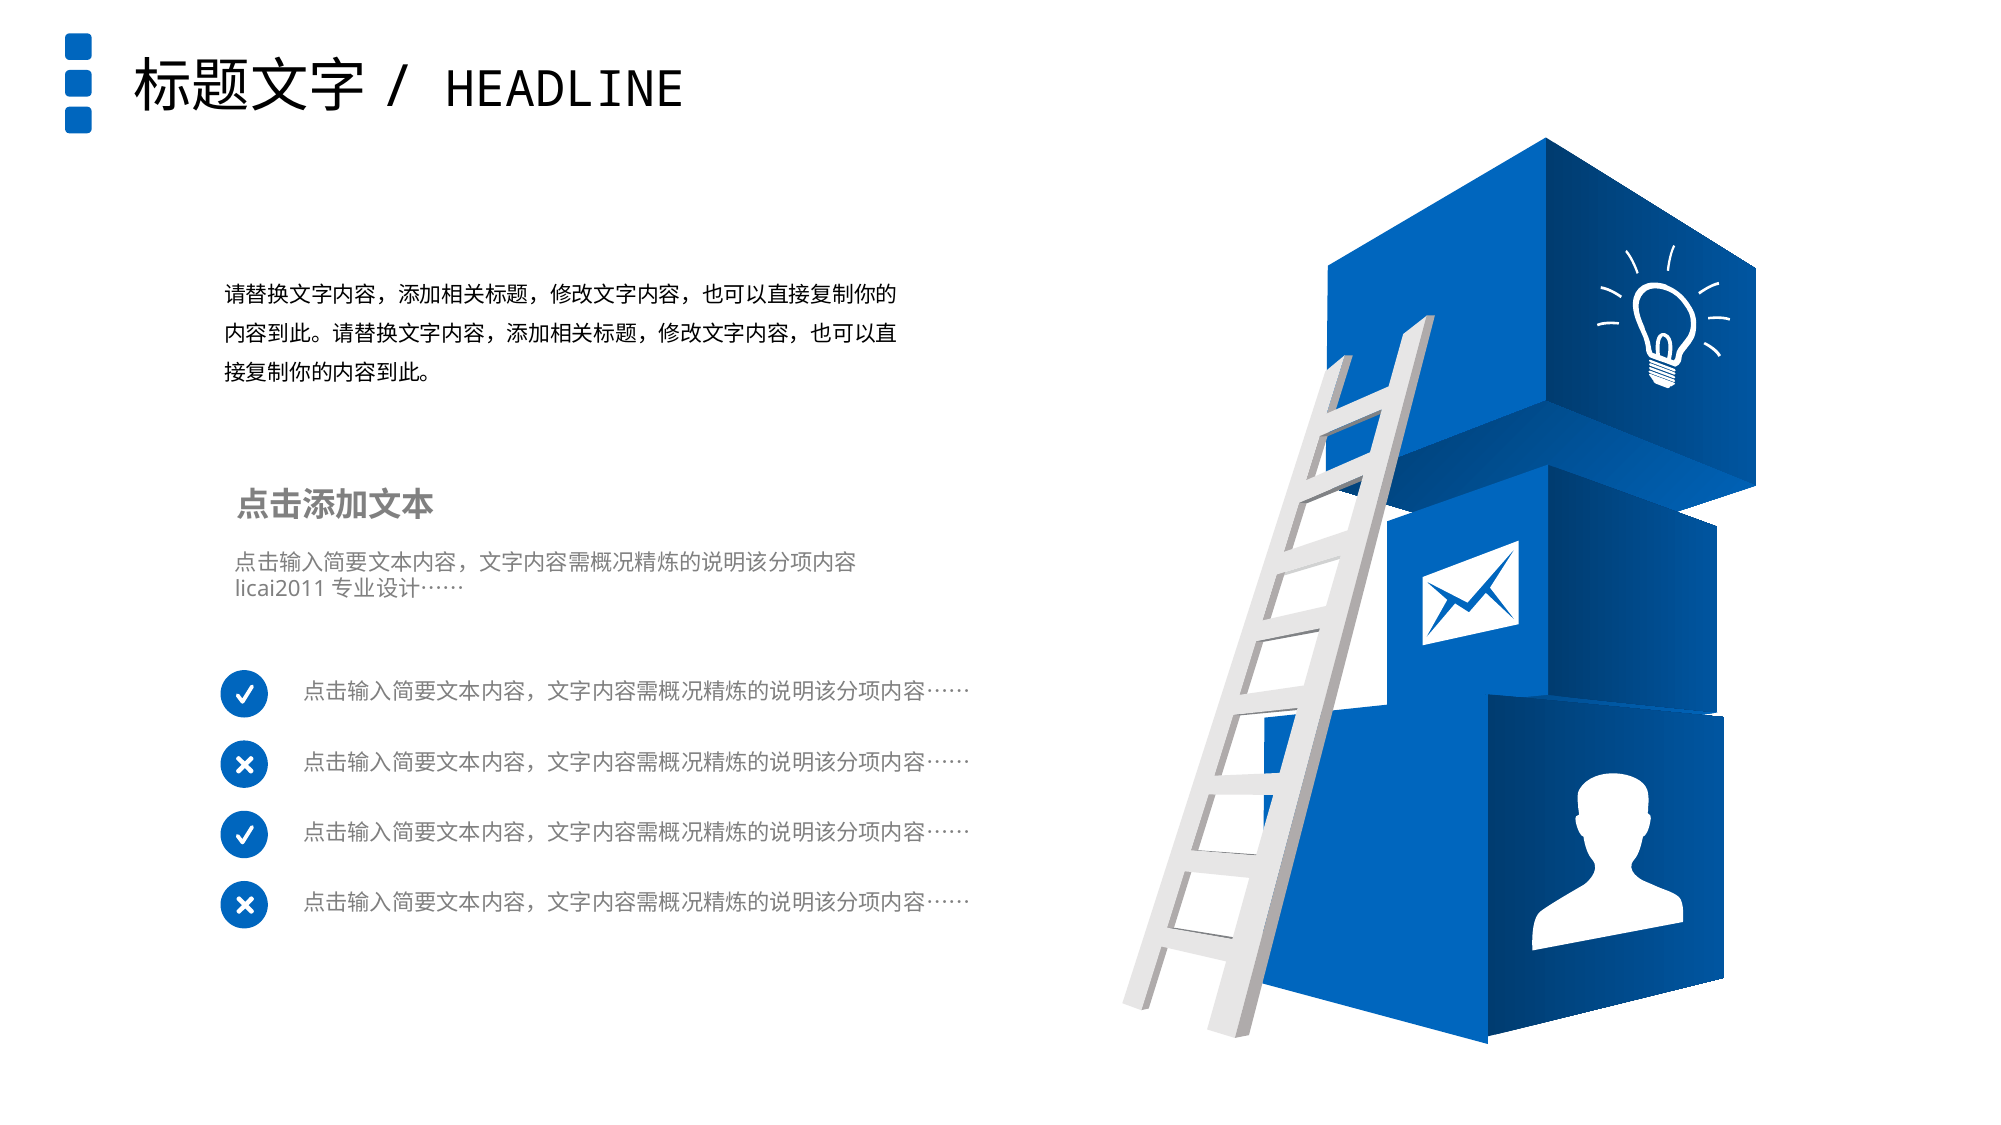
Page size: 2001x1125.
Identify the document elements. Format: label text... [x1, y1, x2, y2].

text_box 标题文字/ HEADLINE [118, 40, 870, 126]
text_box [1325, 137, 1756, 554]
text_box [220, 740, 984, 788]
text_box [1122, 315, 1435, 1038]
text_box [64, 33, 92, 134]
text_box 点击添加文本 [216, 472, 456, 533]
text_box 请替换文字内容，添加相关标题，修改文字内容，也可以直接复制你的内容到此。请替换文字内容，添加相关标题，修改文字内容，也可以直接复制你的内容到此。 [209, 259, 931, 393]
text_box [1435, 464, 1718, 693]
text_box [220, 881, 984, 929]
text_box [220, 810, 984, 859]
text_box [1262, 693, 1725, 1045]
text_box 点击输入简要文本内容，文字内容需概况精炼的说明该分项内容licai2011专业设计…… [214, 537, 923, 611]
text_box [220, 670, 984, 718]
